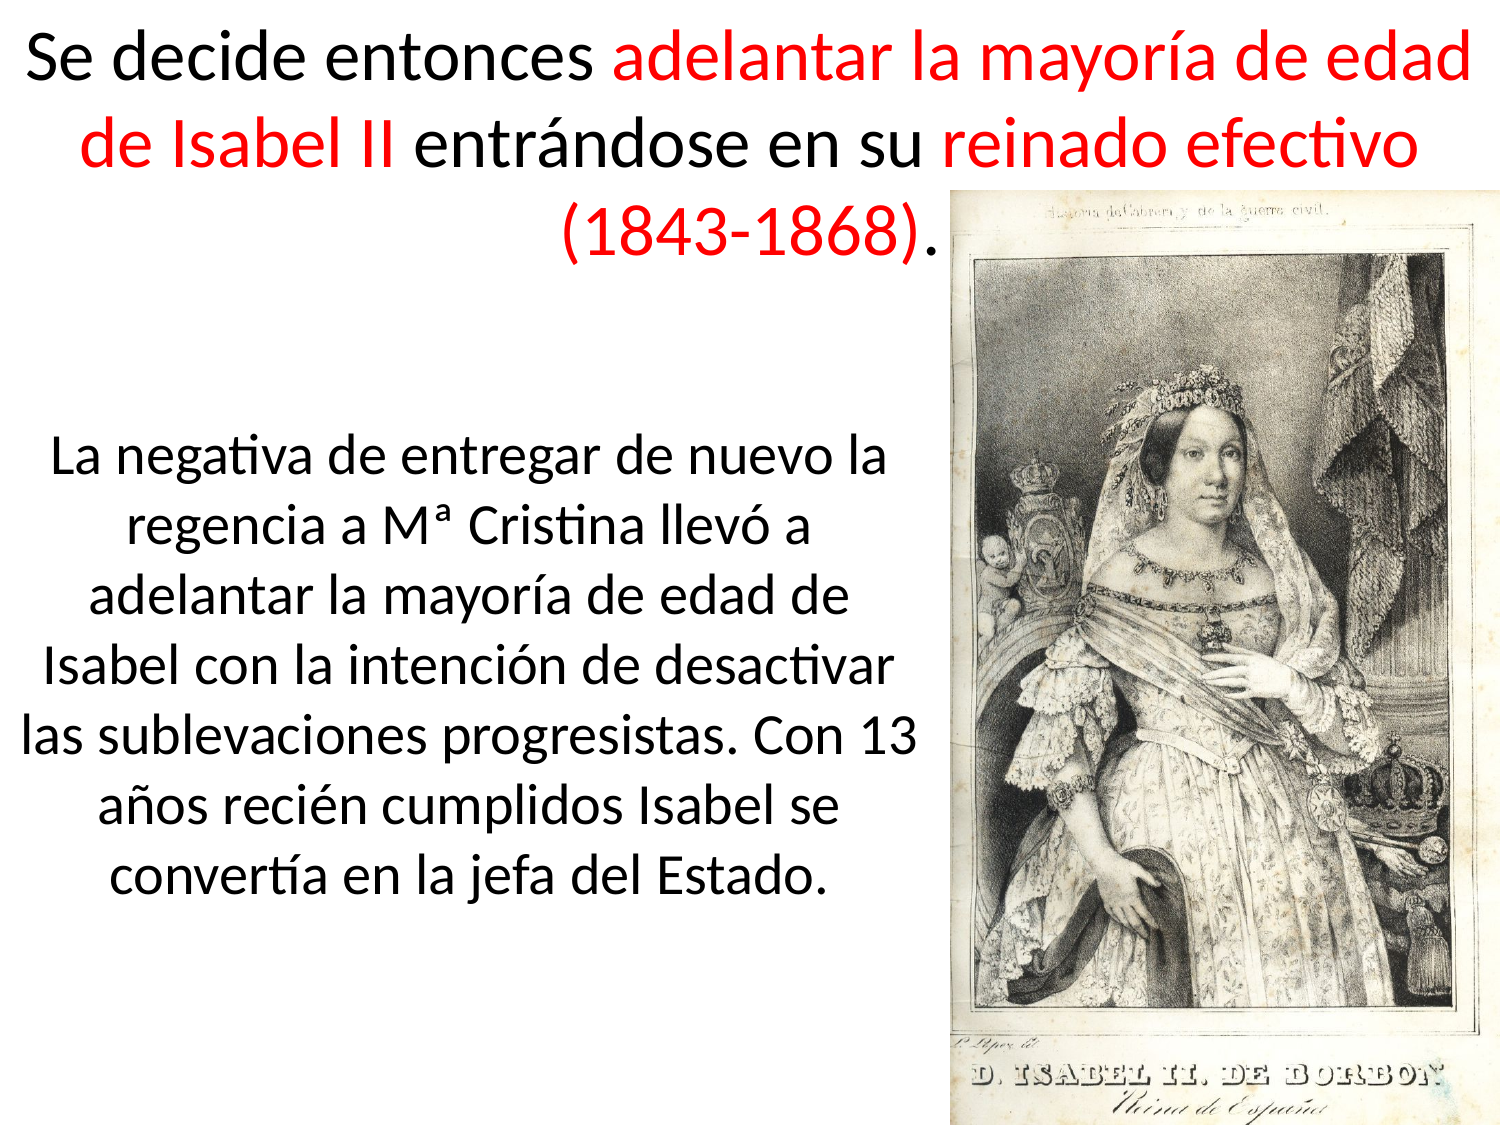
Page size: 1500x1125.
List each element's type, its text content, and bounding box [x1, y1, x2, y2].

text_box La negativa de entregar de nuevo la regencia a Mª Cristina llevó a adelantar la mayoría de edad de Isabel con la intención de desactivar las sublevaciones progresistas. Con 13 años recién cumplidos Isabel se convertía en la jefa del Estado. [0, 408, 939, 914]
picture [950, 190, 1500, 1125]
text_box Se decide entonces adelantar la mayoría de edad de Isabel II entrándose en su reinado efectivo (1843-1868). [0, 0, 1500, 278]
